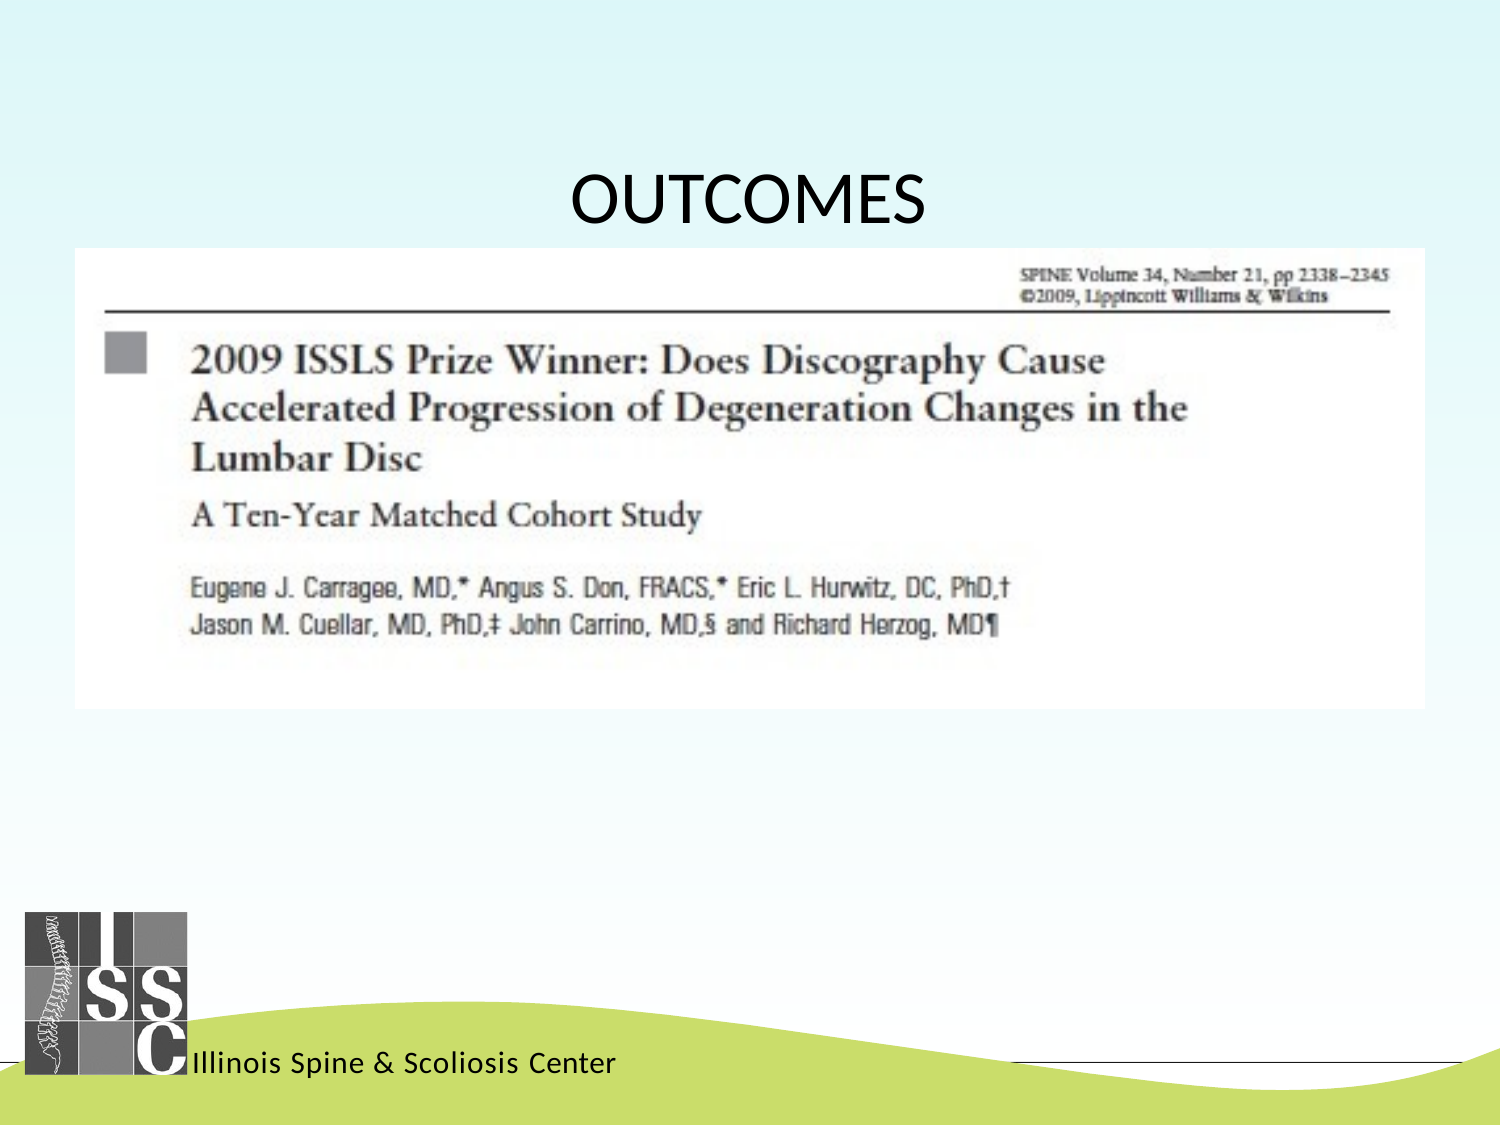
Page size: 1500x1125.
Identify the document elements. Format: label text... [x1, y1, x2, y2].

text_box Illinois Spine & Scoliosis Center [189, 1046, 622, 1080]
title OUTCOMES [164, 43, 1336, 248]
picture [0, 0, 1500, 1075]
text_box [74, 248, 1425, 709]
